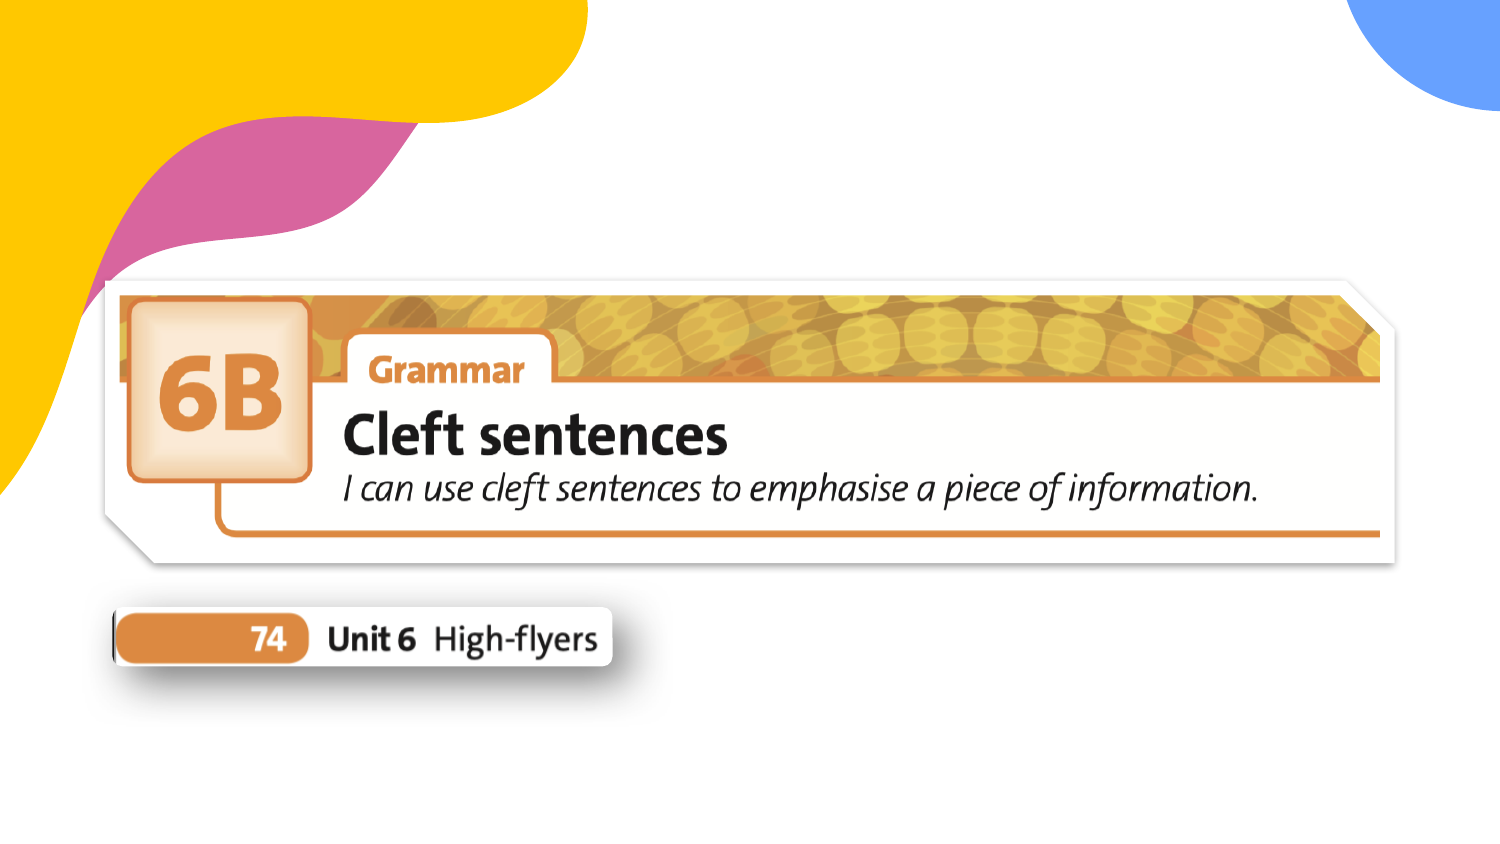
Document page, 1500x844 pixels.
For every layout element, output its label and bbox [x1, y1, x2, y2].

picture [112, 287, 1388, 556]
picture [112, 606, 613, 667]
